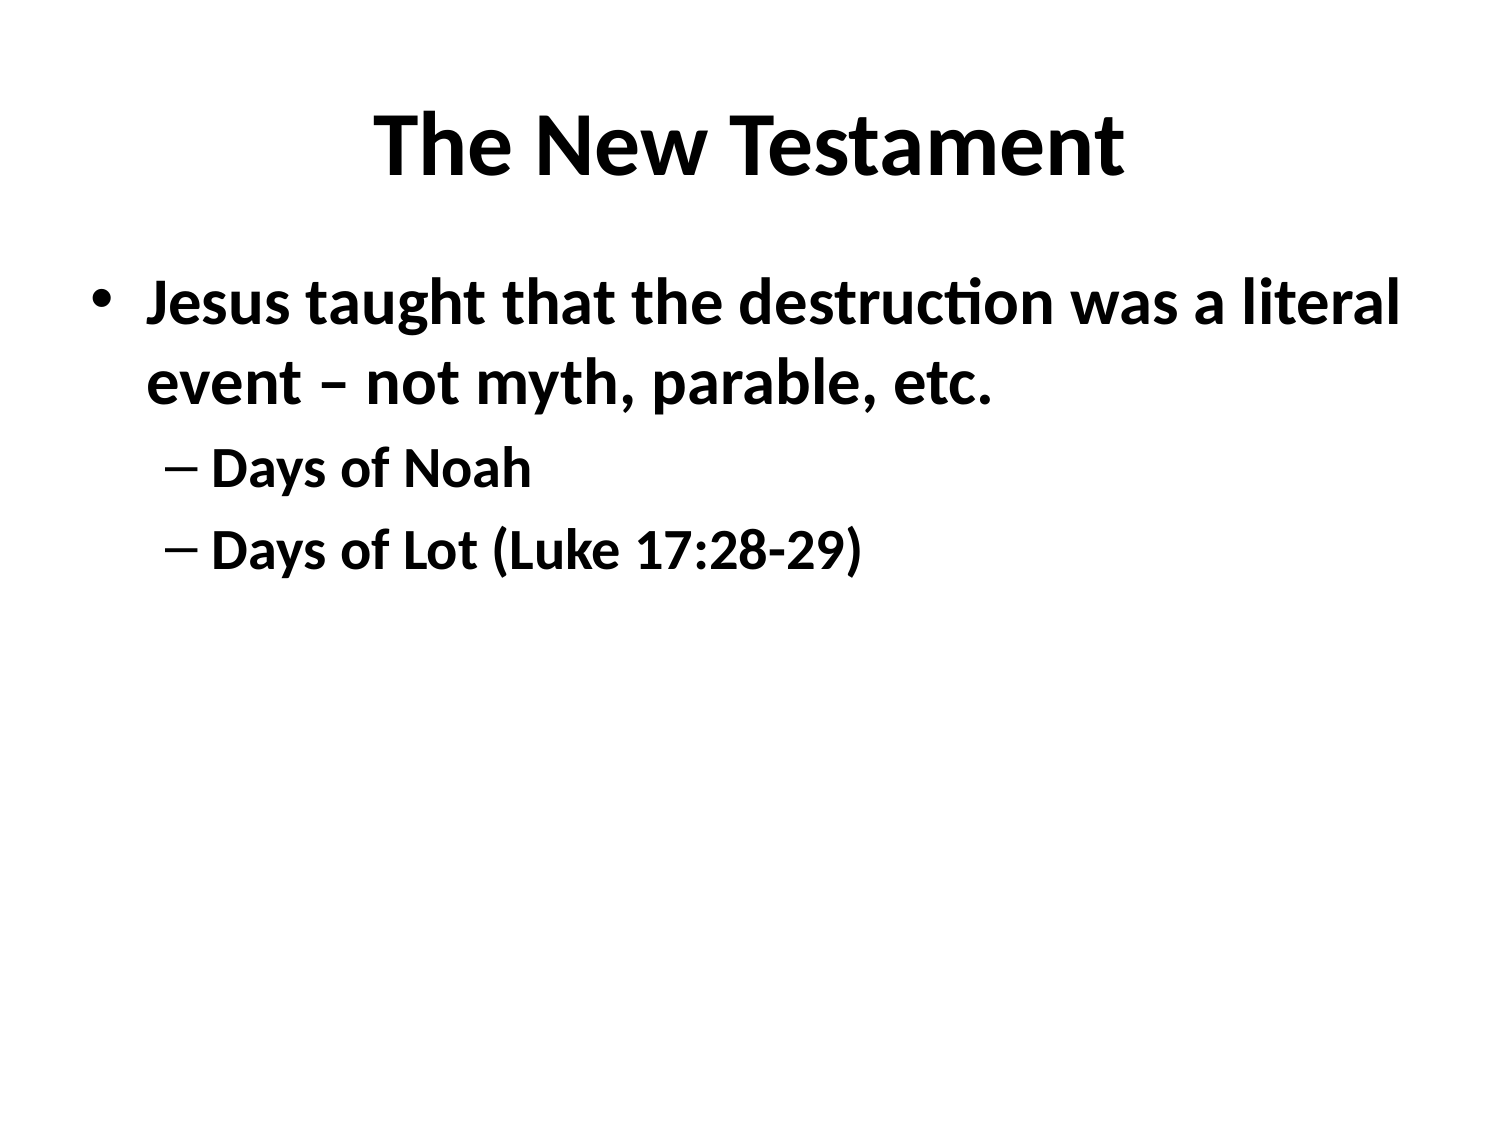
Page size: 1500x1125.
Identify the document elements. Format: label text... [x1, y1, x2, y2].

title The New Testament [75, 45, 1425, 233]
list Jesus taught that the destruction was a literal event – not myth, parable, etc. Days of Noah Days of Lot (Luke 17:28-29) [75, 249, 1450, 1125]
